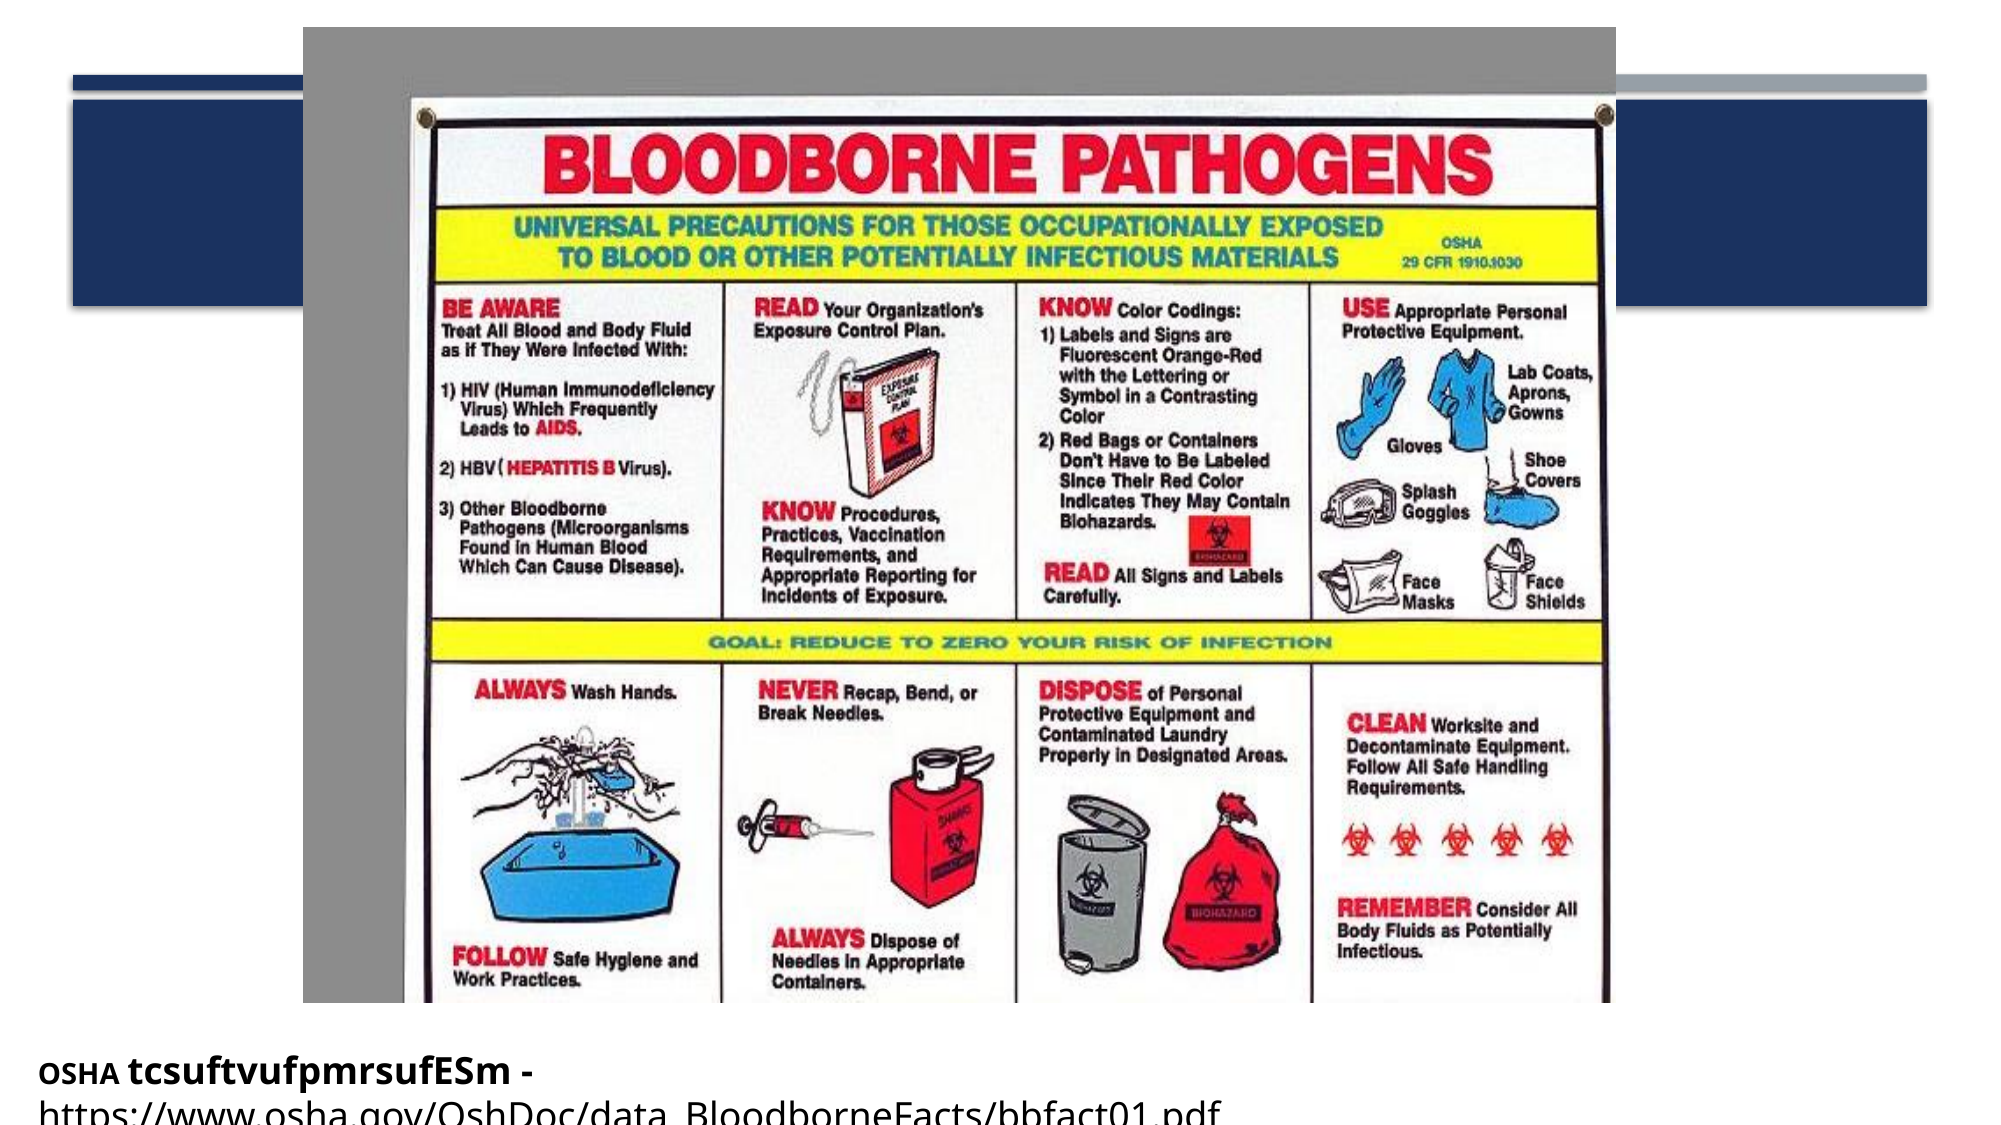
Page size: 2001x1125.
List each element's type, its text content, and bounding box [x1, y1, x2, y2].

text_box OSHA tcsuftvufpmrsufESm - https://www.osha.gov/OshDoc/data_BloodborneFacts/bbfact01.pdf [23, 1039, 1709, 1125]
picture [302, 27, 1617, 1004]
